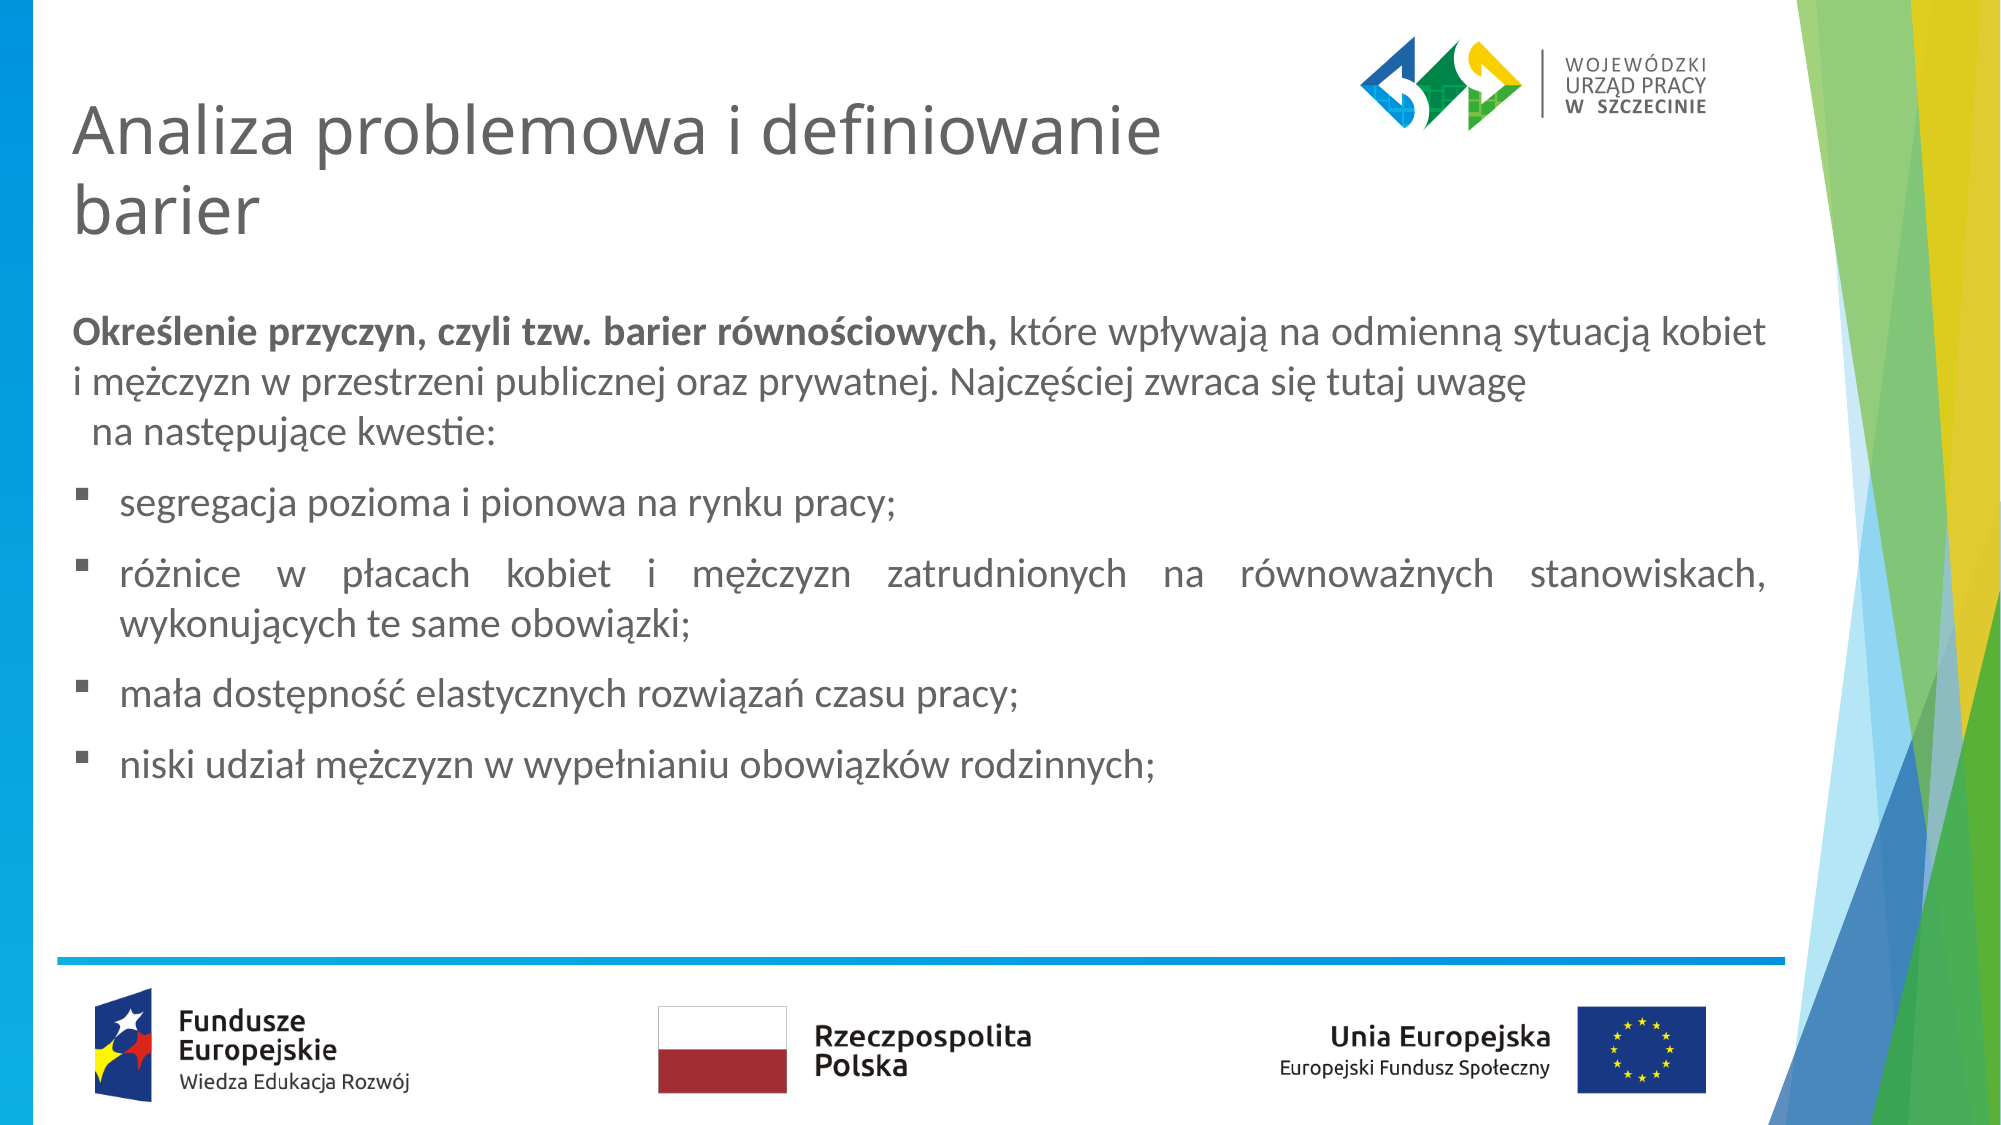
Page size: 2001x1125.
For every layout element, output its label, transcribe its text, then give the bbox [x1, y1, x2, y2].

title Analiza problemowa i definiowanie barier [57, 80, 1340, 256]
picture [95, 988, 1706, 1102]
list Określenie przyczyn, czyli tzw. barier równościowych, które wpływają na odmienną sytuacją kobiet i mężczyzn w przestrzeni publicznej oraz prywatnej. Najczęściej zwraca się tutaj uwagę na następujące kwestie: segregacja pozioma i pionowa na rynku pracy; różnice w płacach kobiet i mężczyzn zatrudnionych na równoważnych stanowiskach, wykonujących te same obowiązki; mała dostępność elastycznych rozwiązań czasu pracy; niski udział mężczyzn w wypełnianiu obowiązków rodzinnych; [57, 296, 1783, 958]
picture [1360, 36, 1706, 131]
